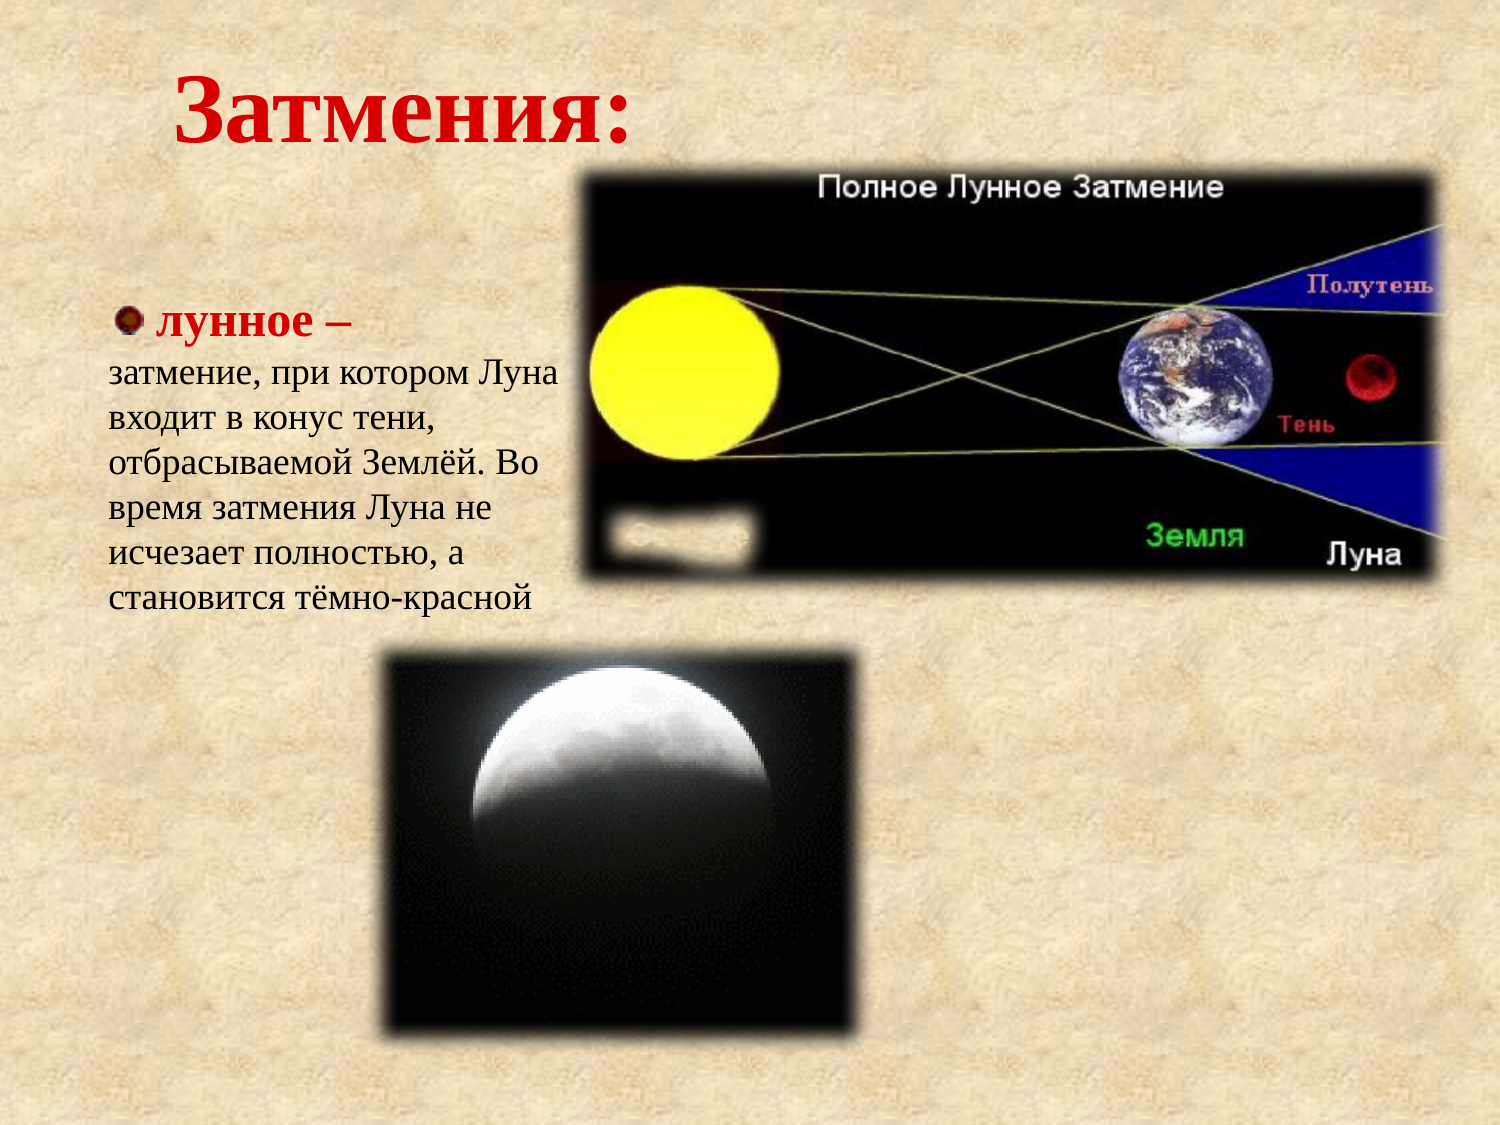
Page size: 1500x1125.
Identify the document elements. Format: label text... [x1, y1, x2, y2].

picture [0, 0, 1500, 1125]
text_box Затмения: [35, 35, 774, 170]
text_box лунное – затмение, при котором Луна входит в конус тени, отбрасываемой Землёй. Во время затмения Луна не исчезает полностью, а становится тёмно-красной [93, 234, 557, 625]
